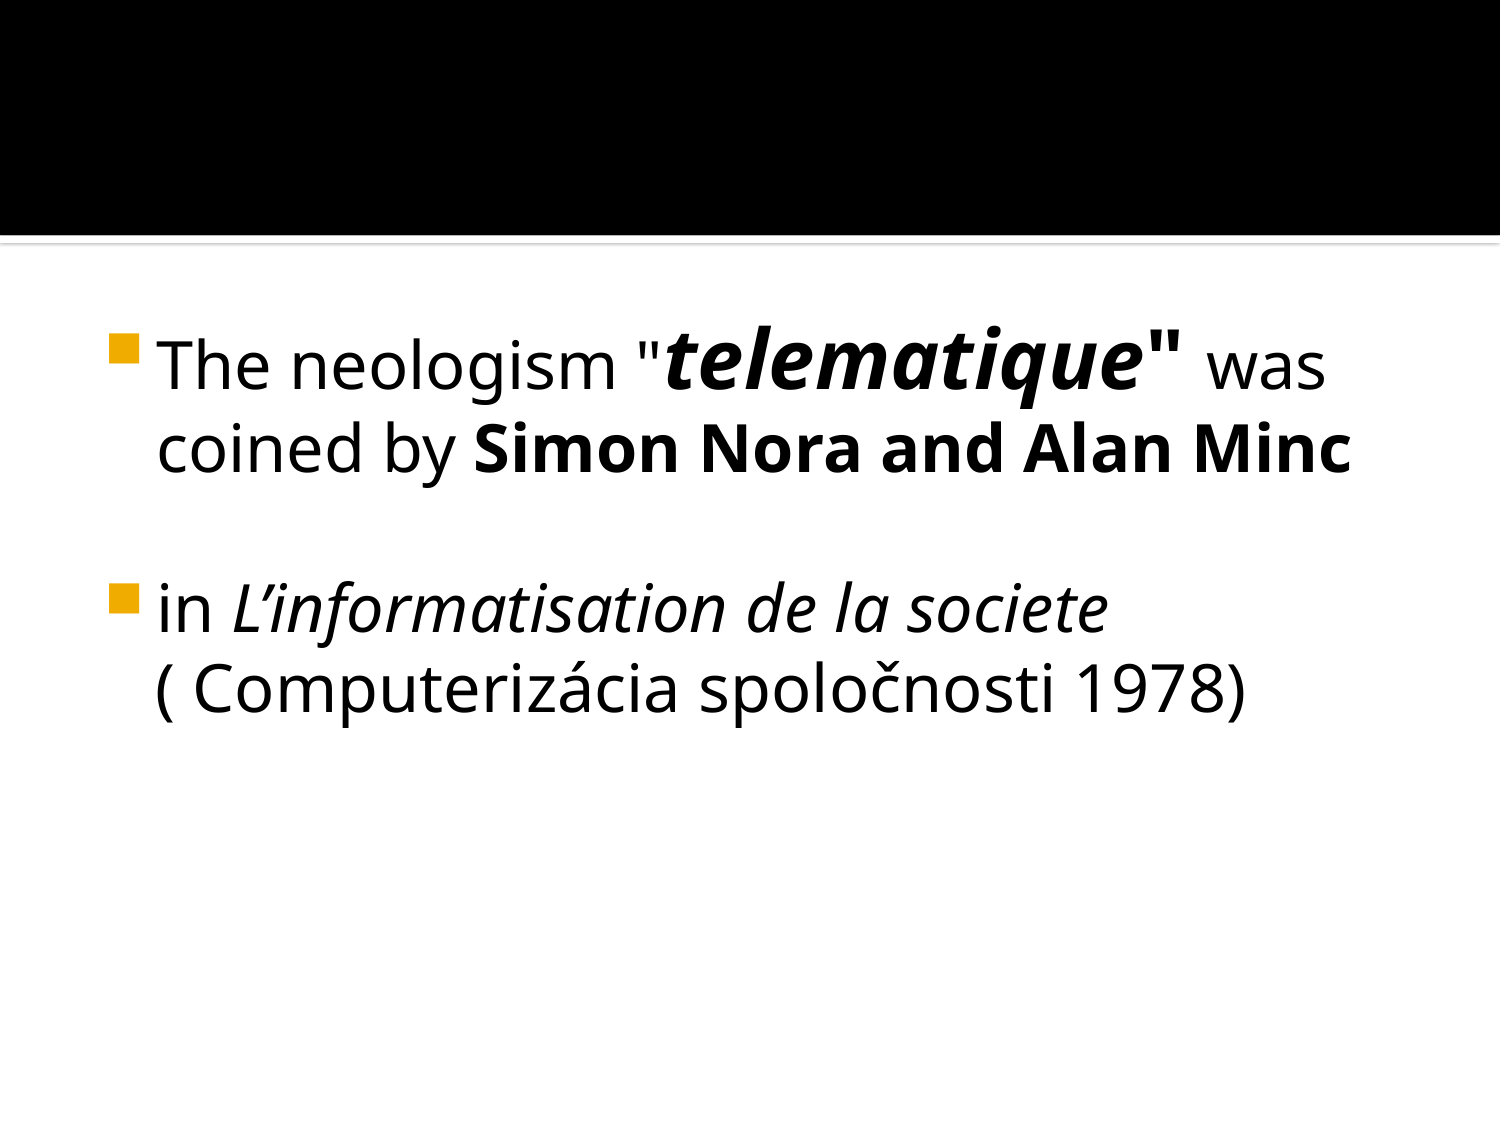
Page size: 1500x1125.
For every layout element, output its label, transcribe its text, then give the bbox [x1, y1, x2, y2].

list The neologism "telematique" was coined by Simon Nora and Alan Minc in L’informatisation de la societe ( Computerizácia spoločnosti 1978) [75, 291, 1425, 1050]
